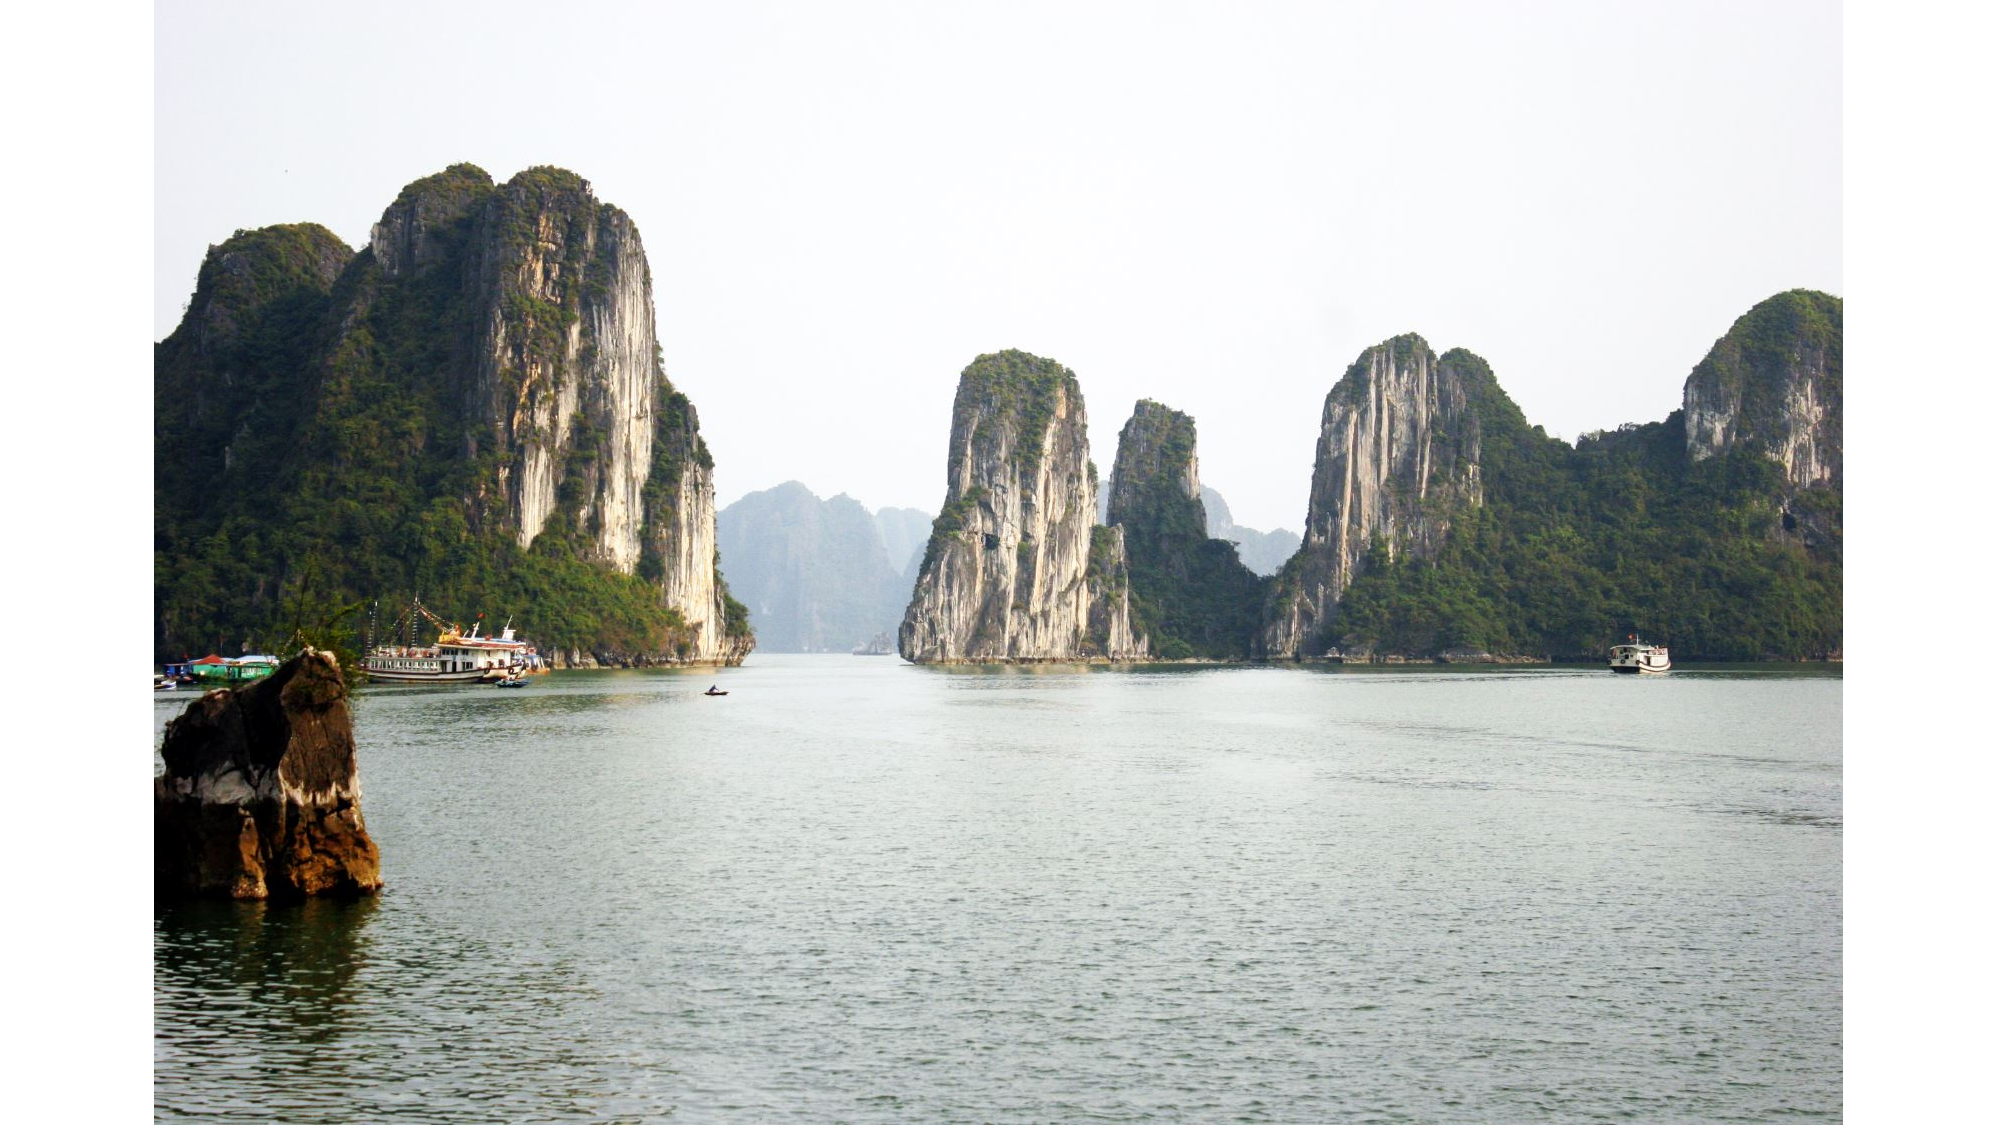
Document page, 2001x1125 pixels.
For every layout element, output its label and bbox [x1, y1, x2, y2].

picture [154, 0, 1843, 1125]
